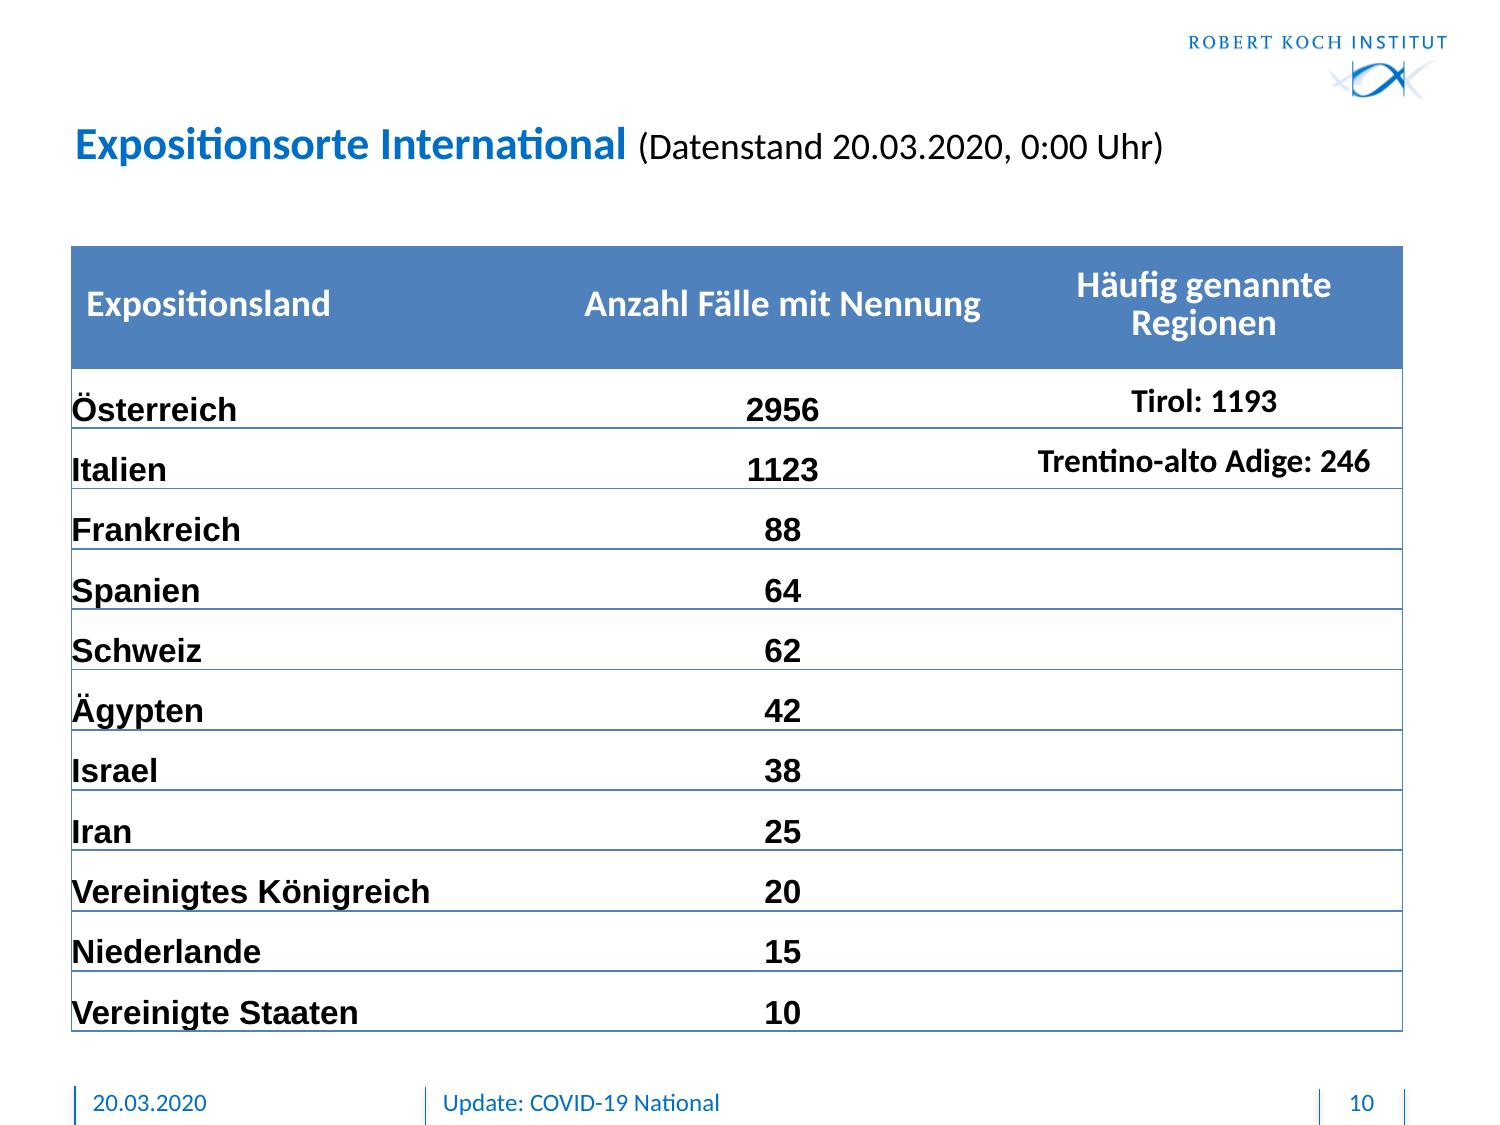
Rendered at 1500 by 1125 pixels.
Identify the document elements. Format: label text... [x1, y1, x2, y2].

table_cell [1006, 550, 1402, 608]
picture [1182, 29, 1454, 109]
table_cell Niederlande [72, 912, 559, 970]
table_cell Vereinigtes Königreich [72, 851, 559, 910]
table_cell Iran [72, 791, 559, 849]
table_cell [1006, 791, 1402, 849]
table_cell 64 [559, 550, 1006, 608]
footer Update: COVID-19 National [442, 1086, 1293, 1119]
title Expositionsorte International (Datenstand 20.03.2020, 0:00 Uhr) [75, 113, 1403, 170]
table_cell 15 [559, 912, 1006, 970]
table_cell 88 [559, 489, 1006, 548]
table_cell 42 [559, 670, 1006, 729]
table_cell Trentino-alto Adige: 246 [1006, 429, 1402, 488]
table_cell Ägypten [72, 670, 559, 729]
table_cell Vereinigte Staaten [72, 972, 559, 1030]
table_cell Schweiz [72, 610, 559, 669]
table_header Expositionsland [72, 248, 559, 367]
table_cell 62 [559, 610, 1006, 669]
table_cell 25 [559, 791, 1006, 849]
table_cell 2956 [559, 369, 1006, 427]
table_cell [1006, 670, 1402, 729]
table_cell 38 [559, 731, 1006, 789]
table_cell [1006, 912, 1402, 970]
table_cell [1006, 489, 1402, 548]
table_cell [1006, 851, 1402, 910]
table_cell Israel [72, 731, 559, 789]
table_cell 1123 [559, 429, 1006, 488]
table_cell Spanien [72, 550, 559, 608]
table_cell Frankreich [72, 489, 559, 548]
table_header Anzahl Fälle mit Nennung [559, 248, 1006, 367]
table_cell [1006, 731, 1402, 789]
table_cell Italien [72, 429, 559, 488]
table_cell 10 [559, 972, 1006, 1030]
table_cell [1006, 972, 1402, 1030]
table_cell Österreich [72, 369, 559, 427]
table_cell [1006, 610, 1402, 669]
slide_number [92, 1086, 398, 1119]
table_cell Tirol: 1193 [1006, 369, 1402, 427]
table_cell 20 [559, 851, 1006, 910]
table_header Häufig genannte Regionen [1006, 248, 1402, 367]
slide_number 10 [1321, 1086, 1403, 1119]
